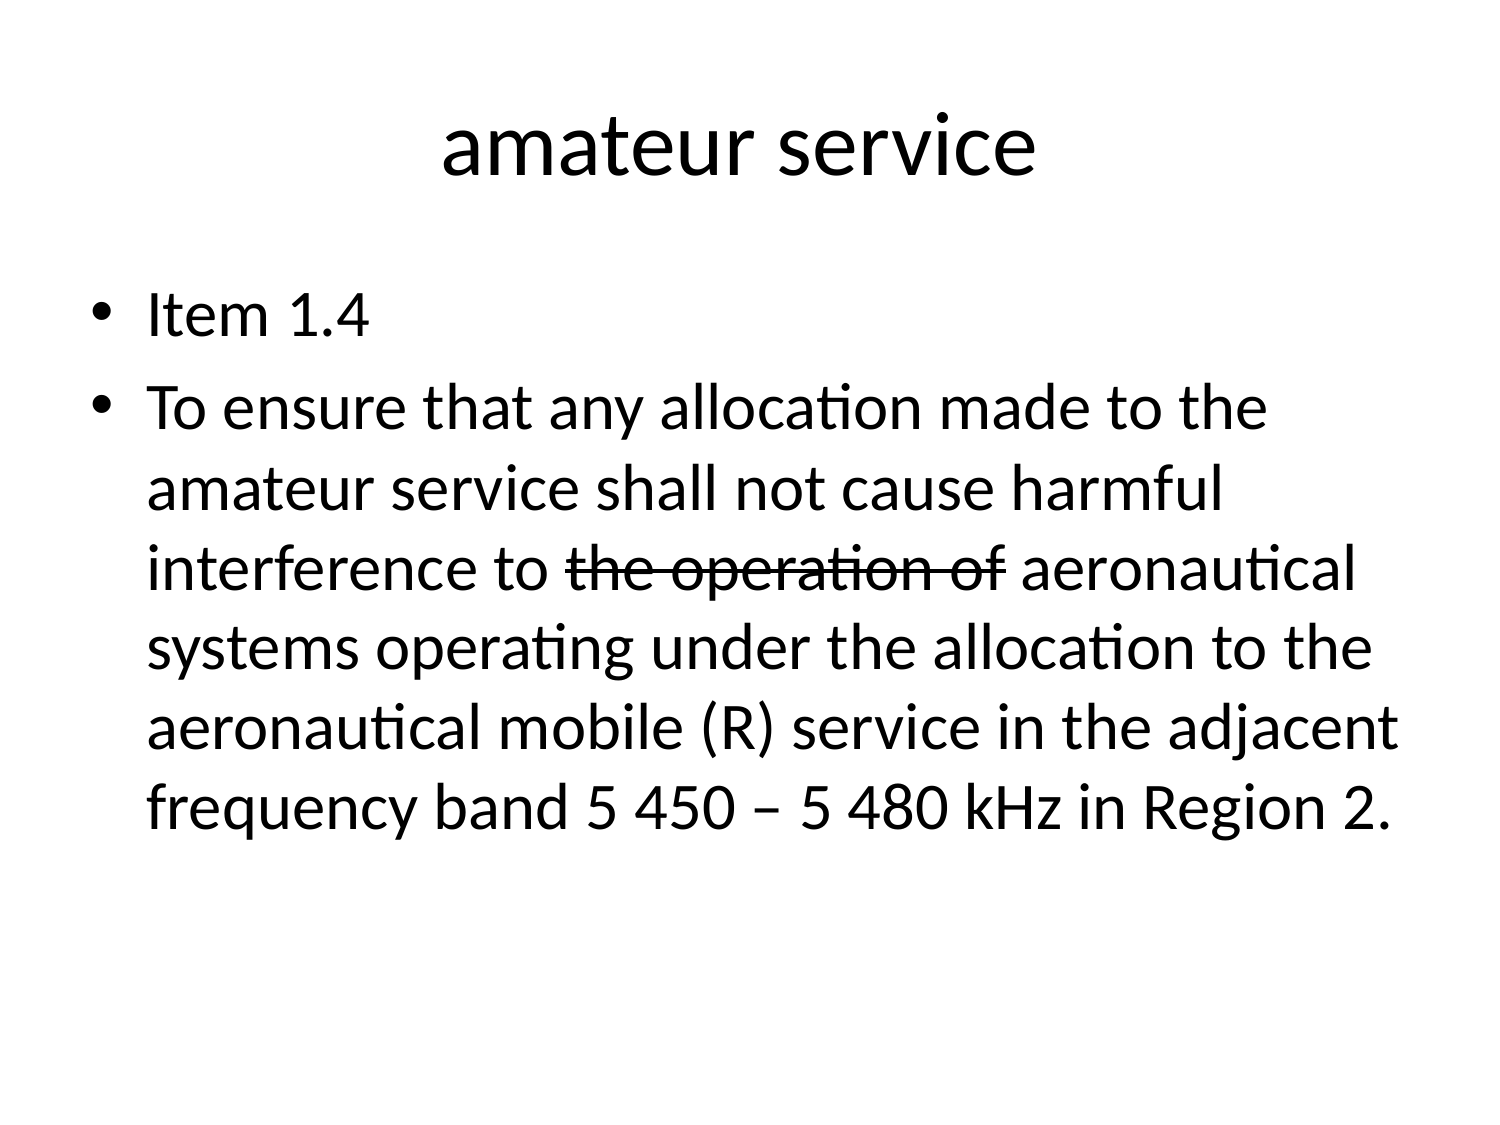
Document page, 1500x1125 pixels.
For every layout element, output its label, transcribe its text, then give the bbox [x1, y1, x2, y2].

title amateur service [75, 45, 1425, 233]
list Item 1.4 To ensure that any allocation made to the amateur service shall not cause harmful interference to the operation of aeronautical systems operating under the allocation to the aeronautical mobile (R) service in the adjacent frequency band 5 450 – 5 480 kHz in Region 2. [75, 262, 1425, 1005]
